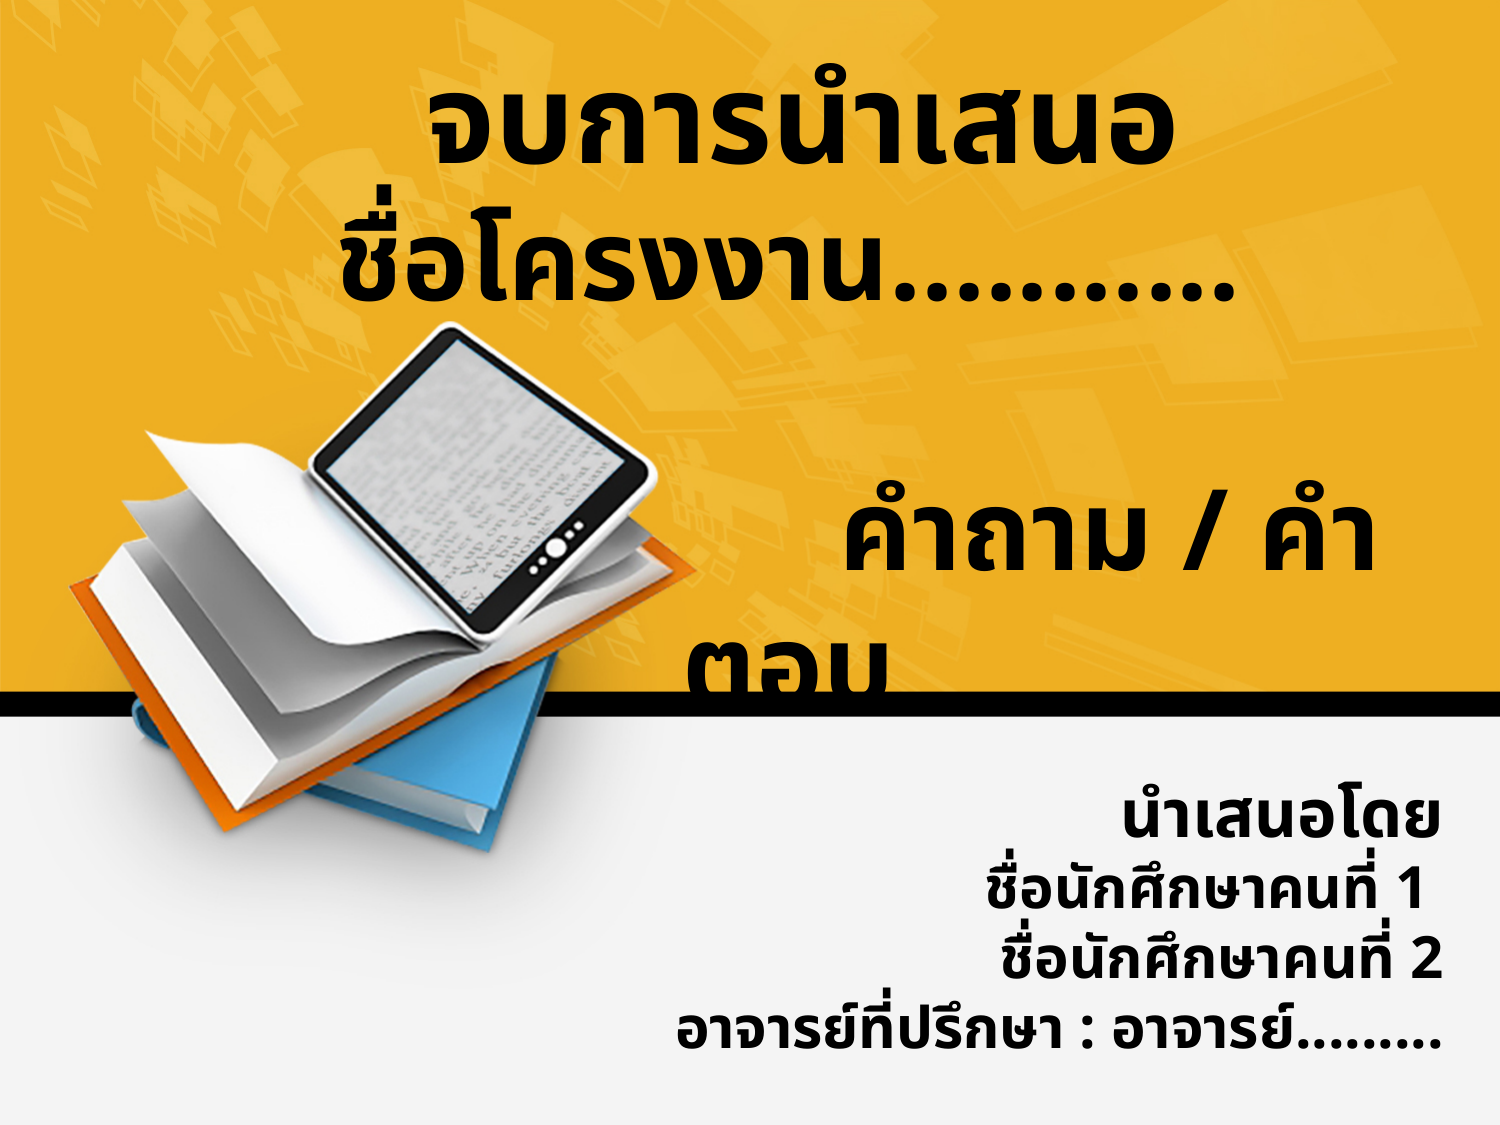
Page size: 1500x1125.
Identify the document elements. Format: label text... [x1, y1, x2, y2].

text_box นำเสนอโดย ชื่อนักศึกษาคนที่ 1 ชื่อนักศึกษาคนที่ 2 อาจารย์ที่ปรึกษา : อาจารย์......... [41, 763, 1459, 1092]
picture [0, 0, 1500, 1125]
title จบการนำเสนอ ชื่อโครงงาน........... คำถาม / คำตอบ [76, 30, 1500, 622]
